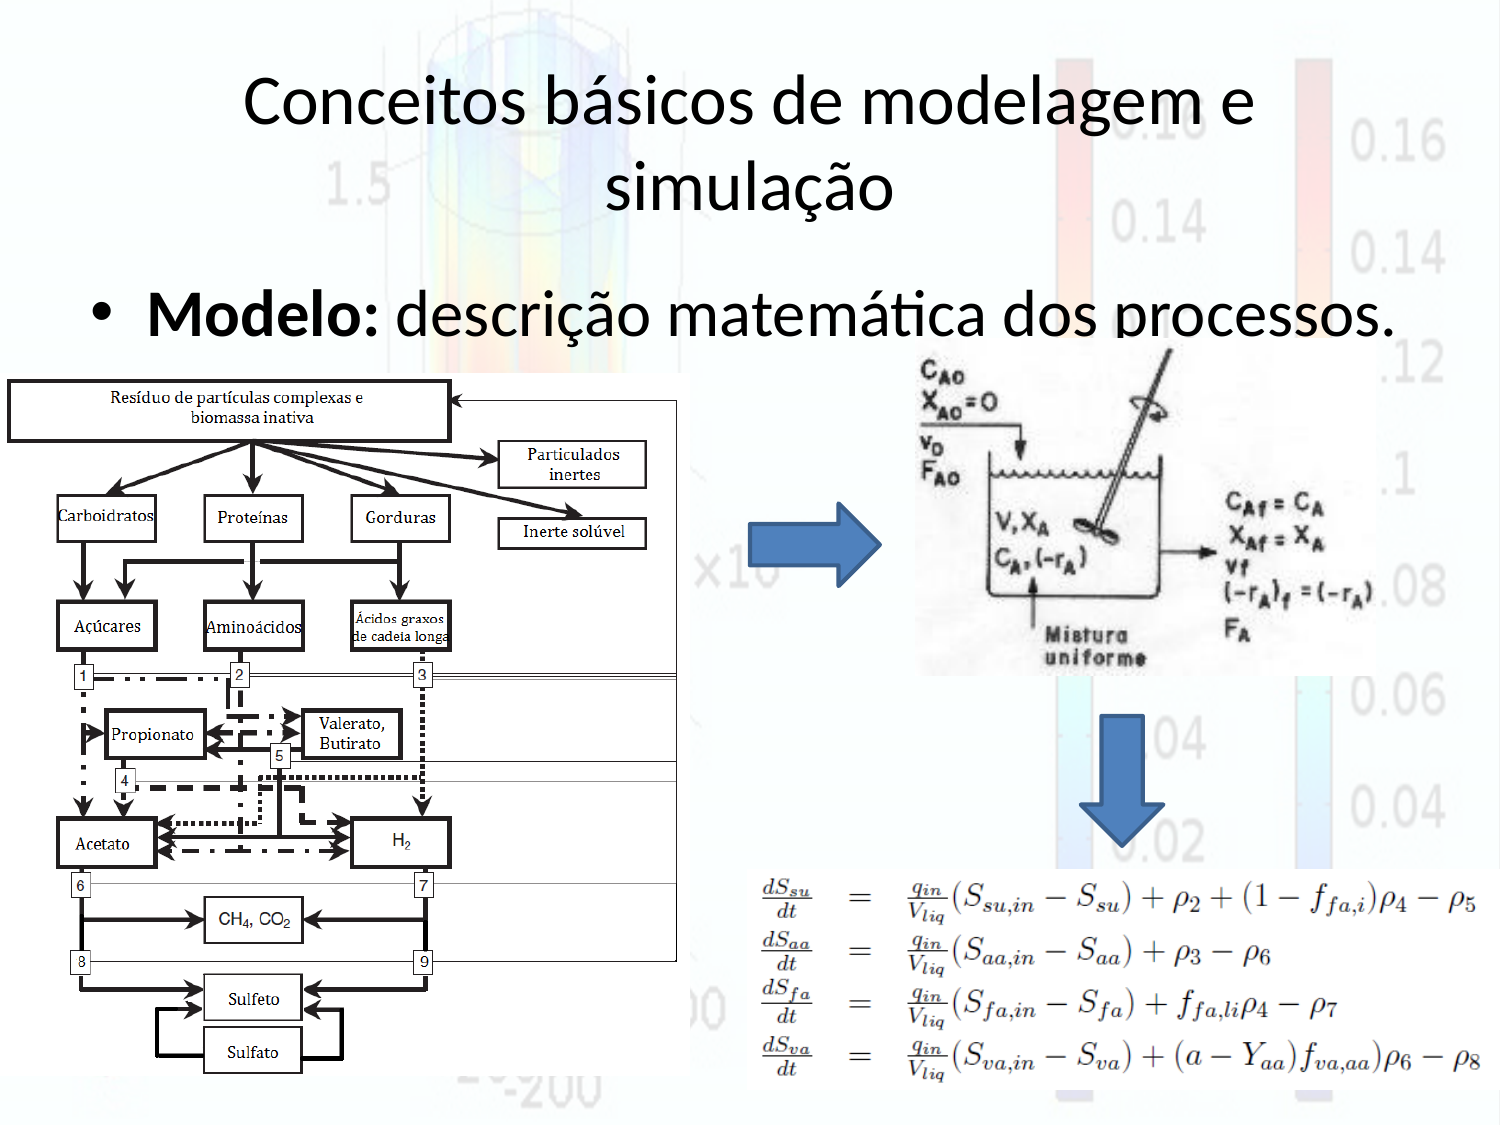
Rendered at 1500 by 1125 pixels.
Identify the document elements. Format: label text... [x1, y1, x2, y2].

picture [915, 337, 1377, 676]
text_box [747, 501, 882, 588]
title Conceitos básicos de modelagem e simulação [75, 45, 1425, 233]
list Modelo: descrição matemática dos processos. [75, 262, 1425, 1005]
text_box [1078, 713, 1166, 849]
picture [746, 869, 1500, 1090]
picture [0, 373, 690, 1076]
